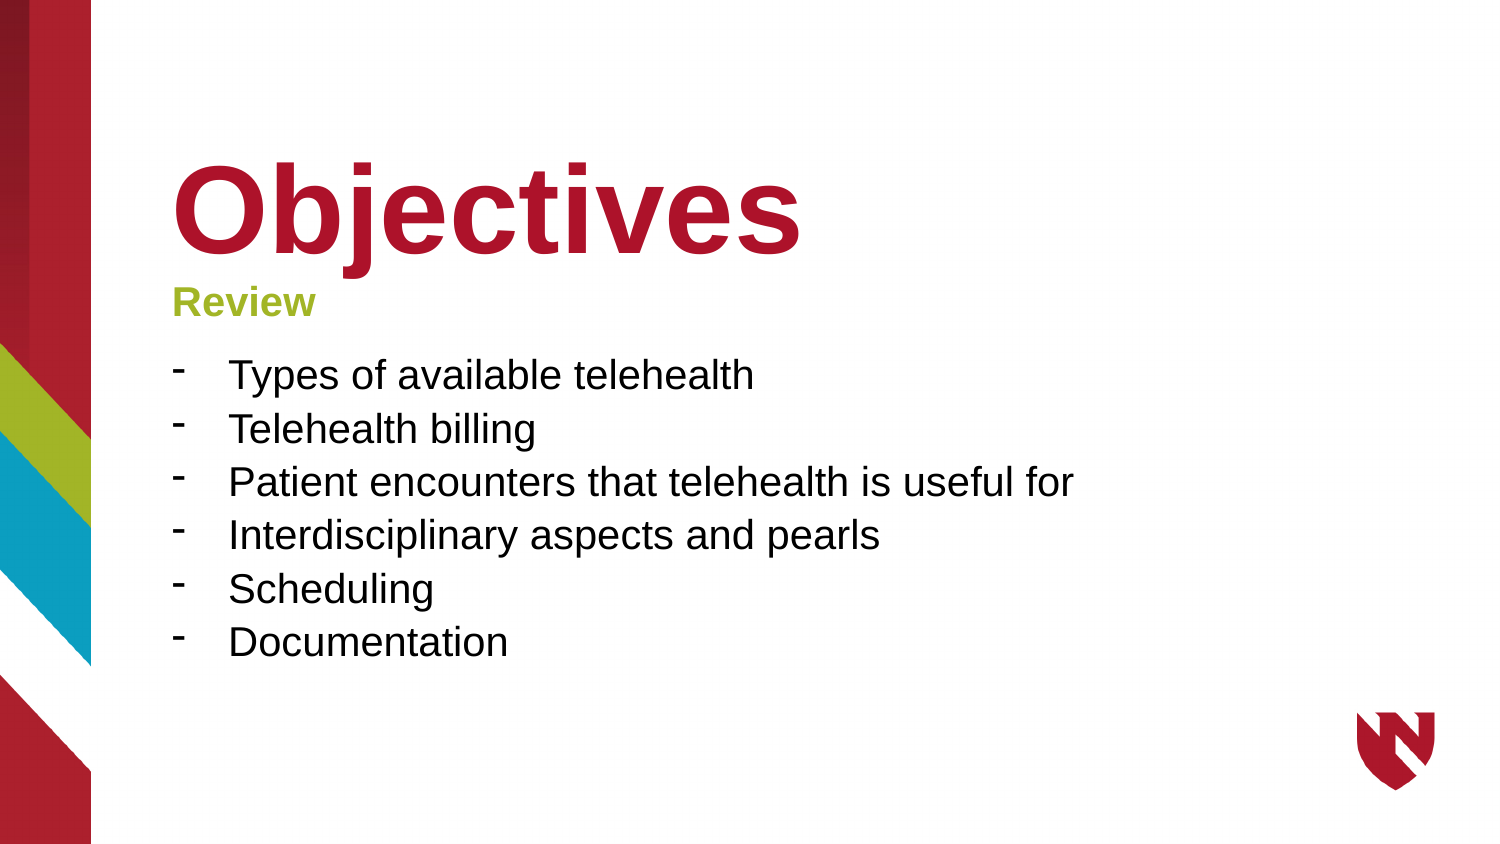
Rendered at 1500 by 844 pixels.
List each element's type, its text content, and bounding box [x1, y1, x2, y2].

list Review [156, 280, 1332, 338]
picture [0, 0, 1500, 844]
list Types of available telehealth Telehealth billing Patient encounters that telehealth is useful for Interdisciplinary aspects and pearls Scheduling Documentation [156, 346, 1332, 809]
title Objectives [156, 48, 1405, 281]
